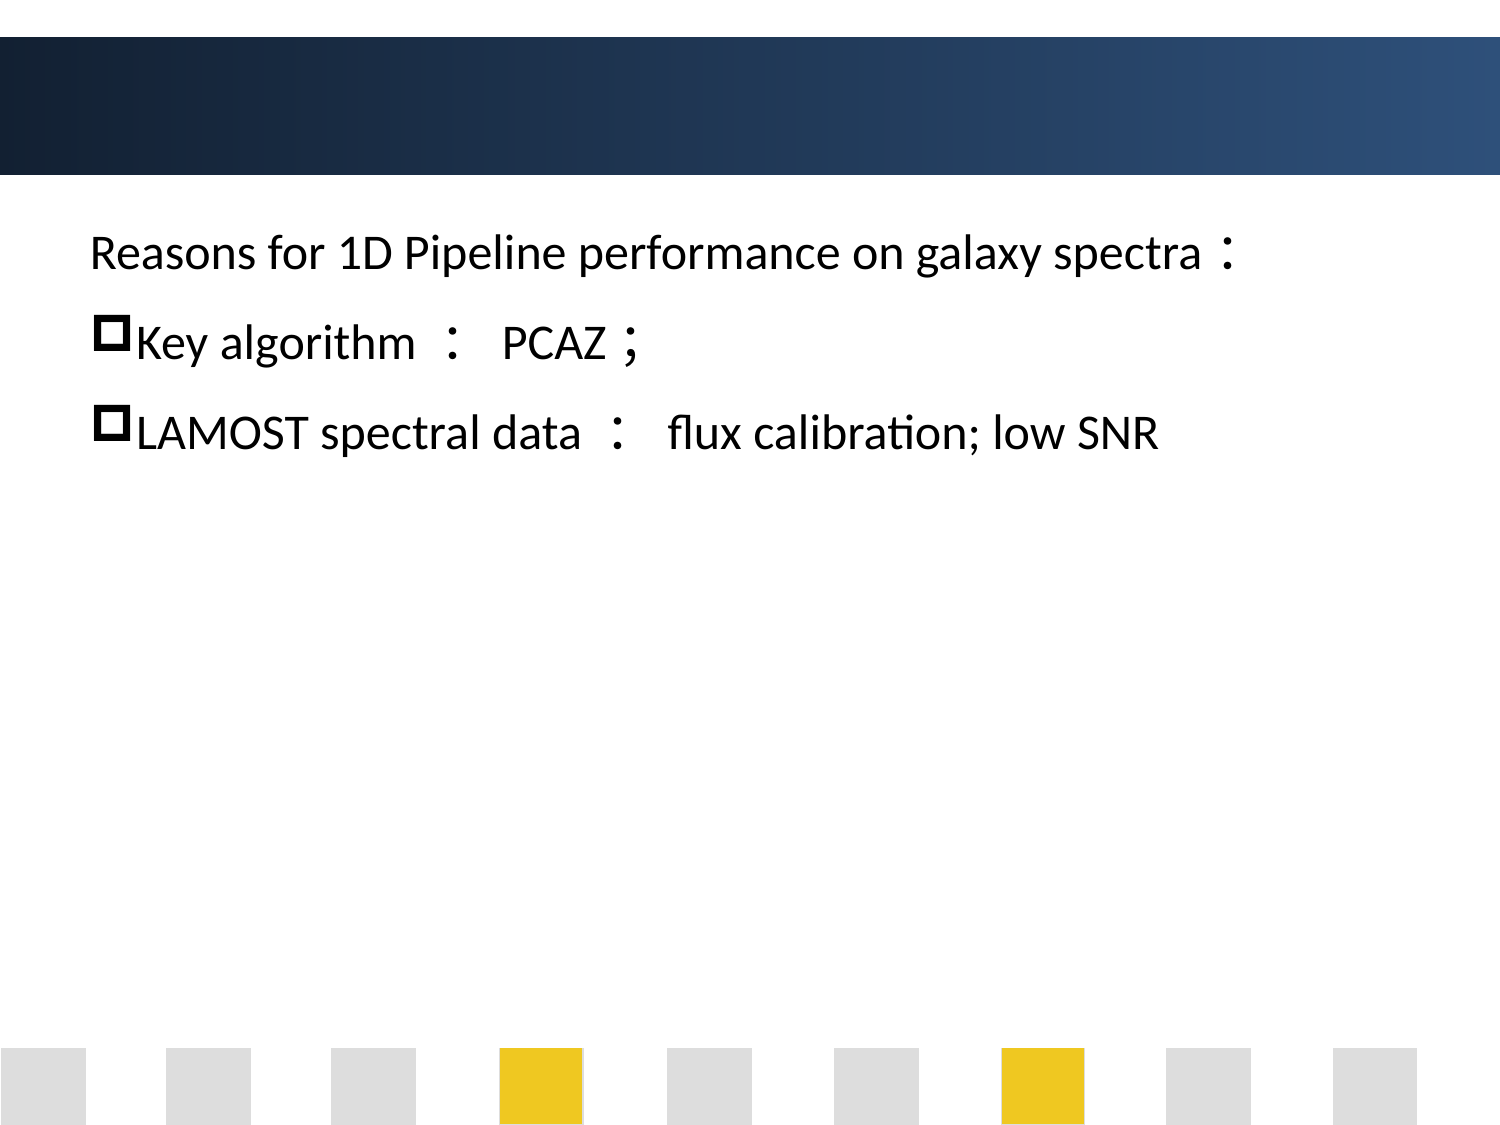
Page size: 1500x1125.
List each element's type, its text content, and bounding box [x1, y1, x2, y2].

text_box [75, 45, 1425, 175]
text_box Reasons for 1D Pipeline performance on galaxy spectra： Key algorithm ：PCAZ； LAMOST spectral data ：flux calibration; low SNR [75, 212, 1425, 1005]
